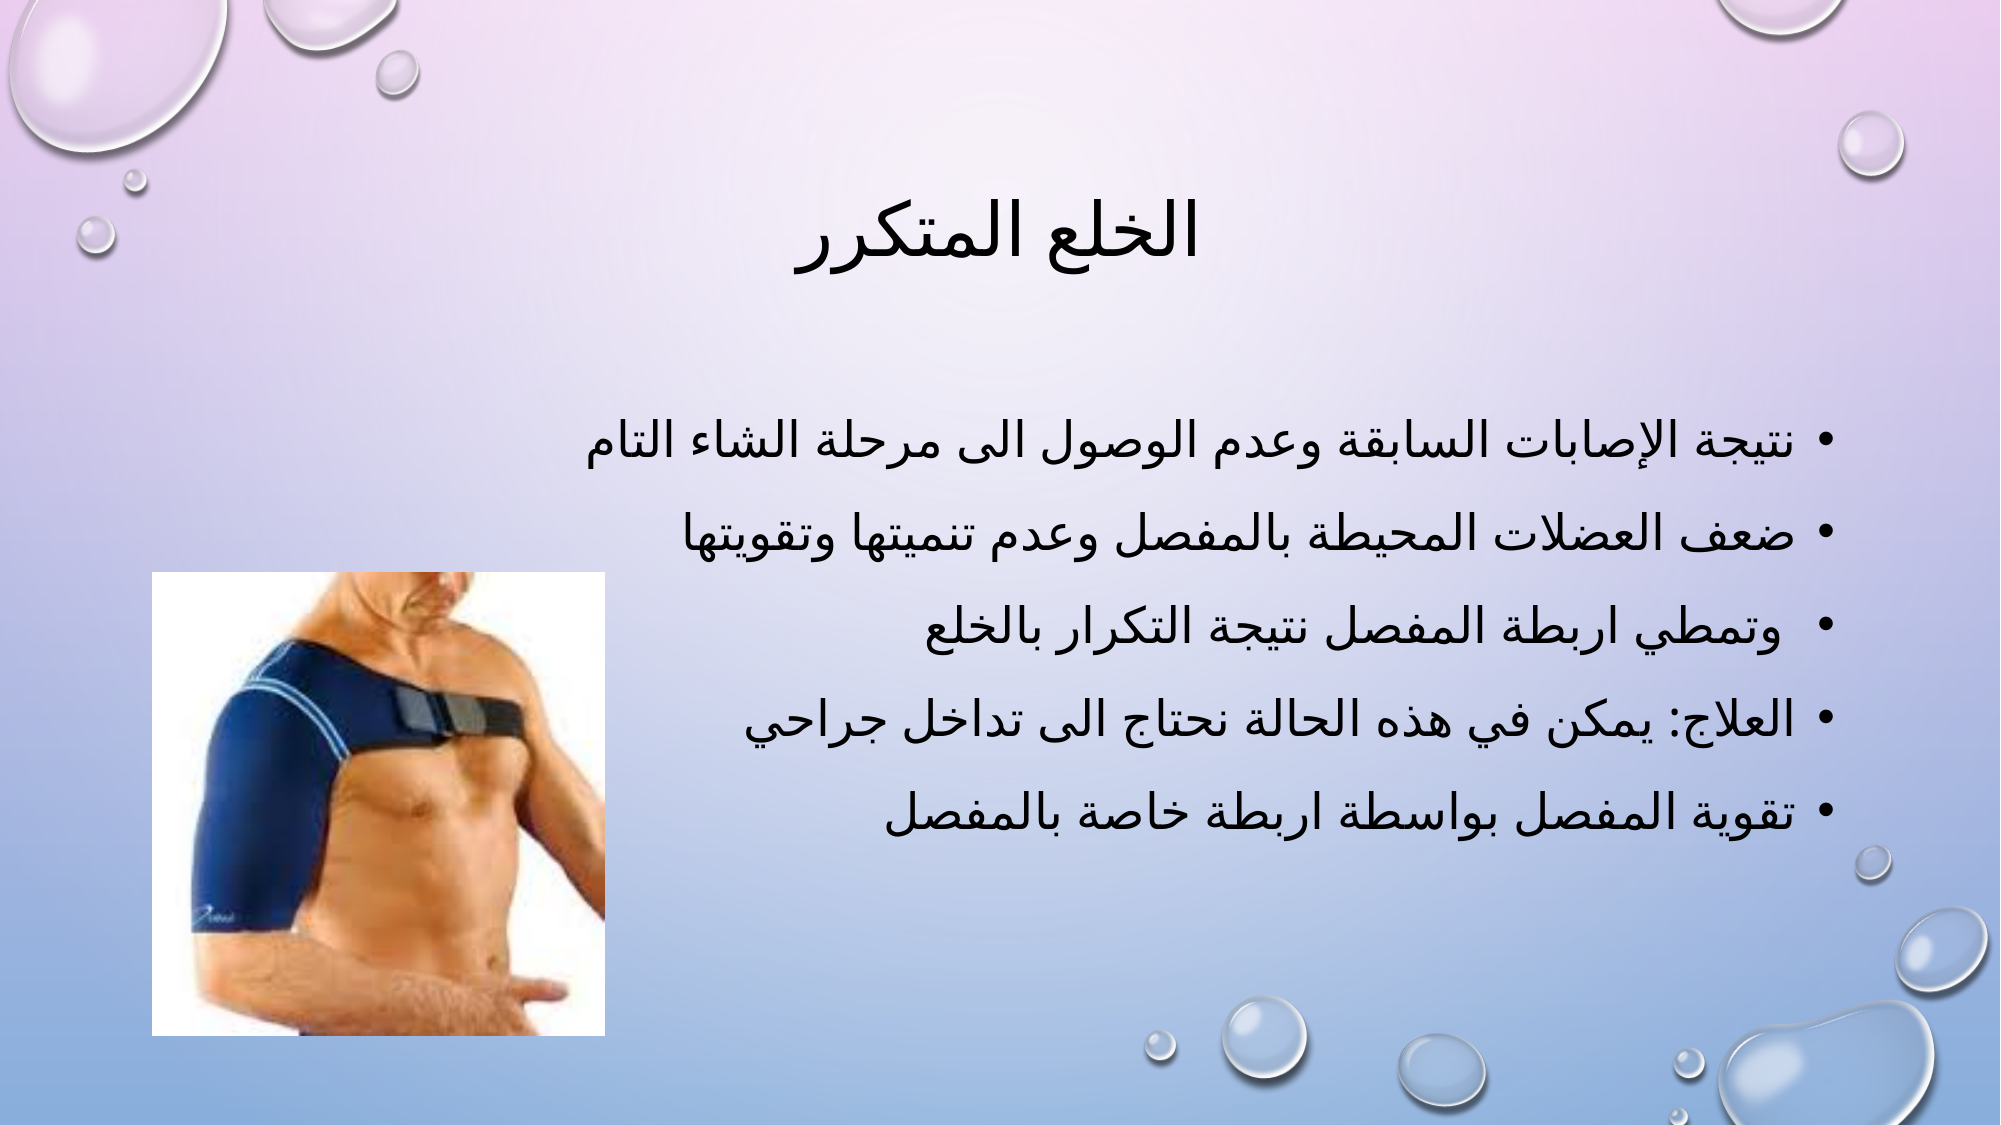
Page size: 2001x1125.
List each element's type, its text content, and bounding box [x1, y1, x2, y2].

list نتيجة الإصابات السابقة وعدم الوصول الى مرحلة الشاء التام ضعف العضلات المحيطة بالمفصل وعدم تنميتها وتقويتها وتمطي اربطة المفصل نتيجة التكرار بالخلع العلاج: يمكن في هذه الحالة نحتاج الى تداخل جراحي تقوية المفصل بواسطة اربطة خاصة بالمفصل [149, 388, 1850, 1036]
picture [0, 0, 2000, 1125]
title الخلع المتكرر [149, 101, 1851, 364]
